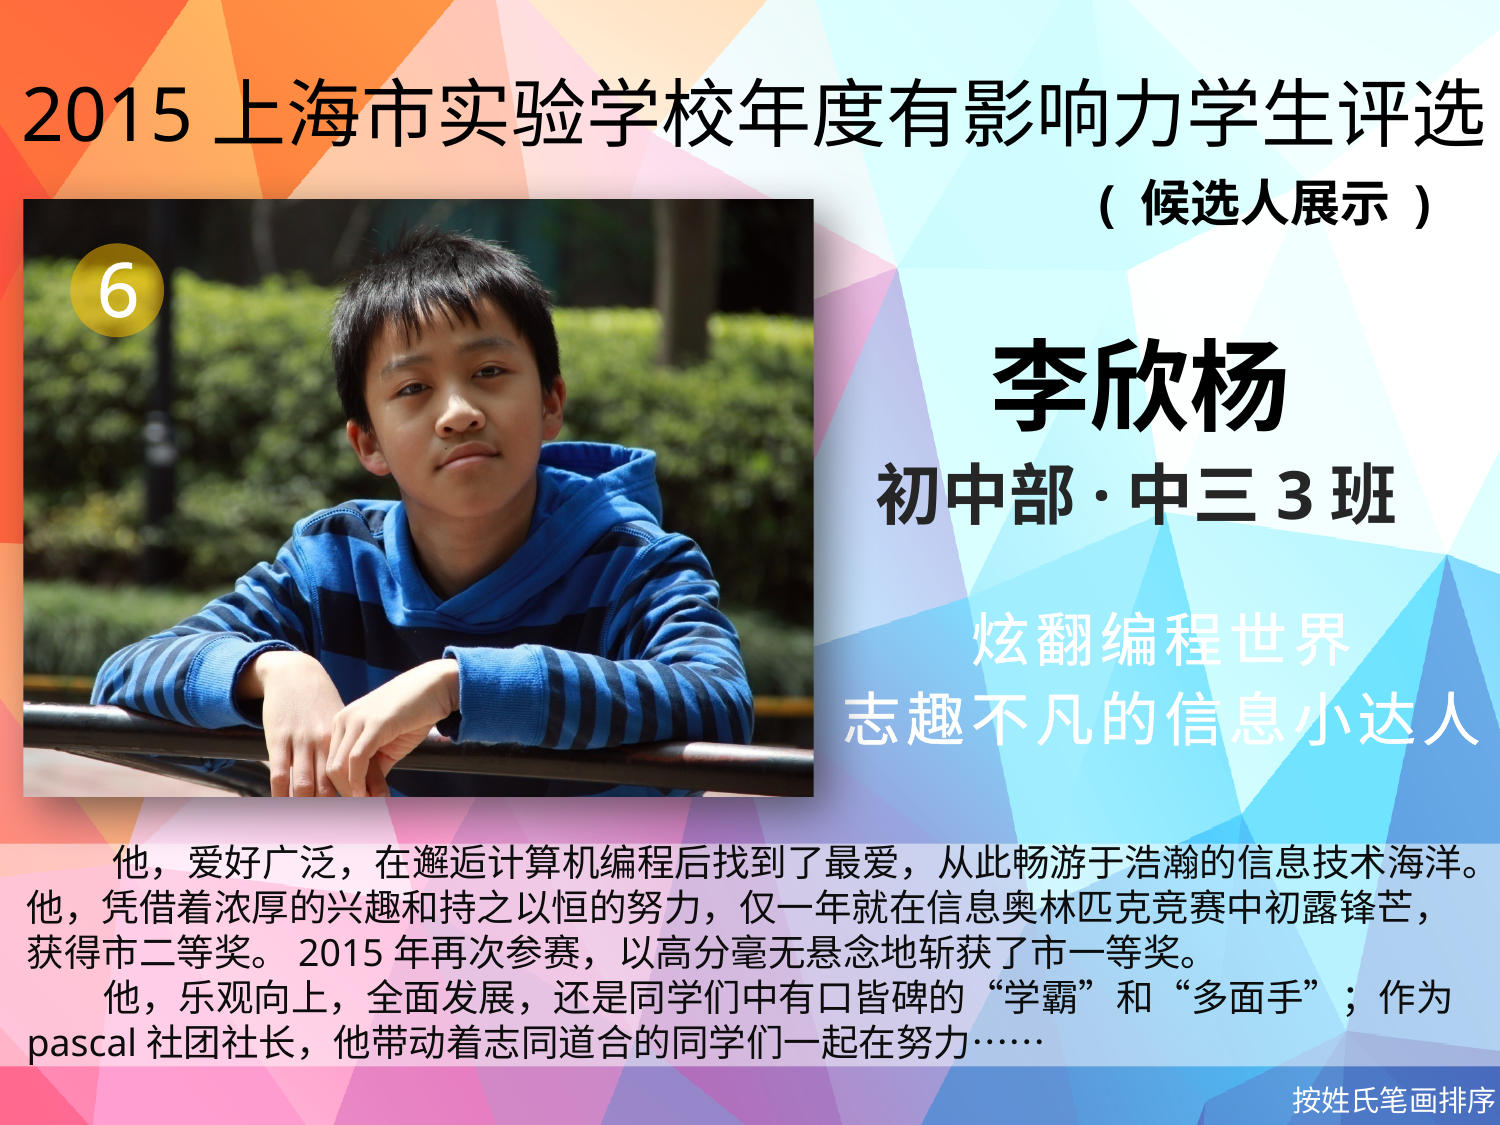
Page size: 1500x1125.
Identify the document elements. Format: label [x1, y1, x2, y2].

text_box [70, 234, 165, 341]
picture [0, 0, 1500, 1125]
